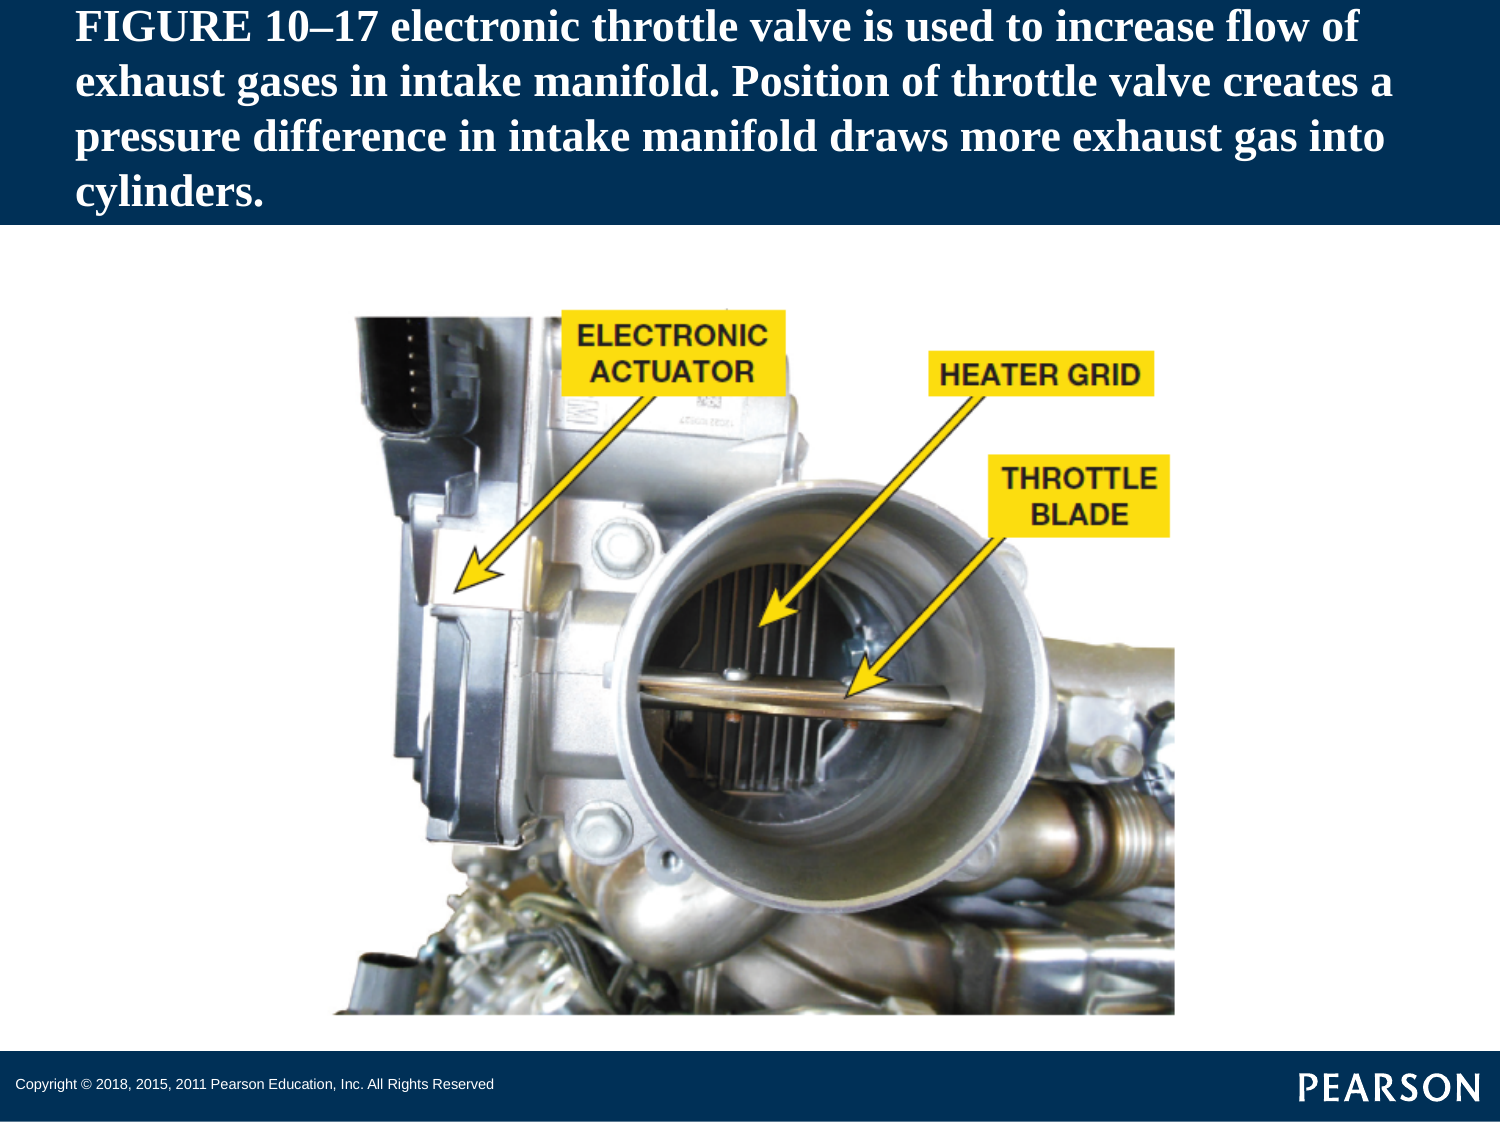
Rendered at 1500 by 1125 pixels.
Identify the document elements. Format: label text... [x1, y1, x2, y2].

title FIGURE 10–17 electronic throttle valve is used to increase flow of exhaust gases in intake manifold. Position of throttle valve creates a pressure difference in intake manifold draws more exhaust gas into cylinders. [75, 35, 1488, 216]
picture [299, 249, 1201, 1031]
